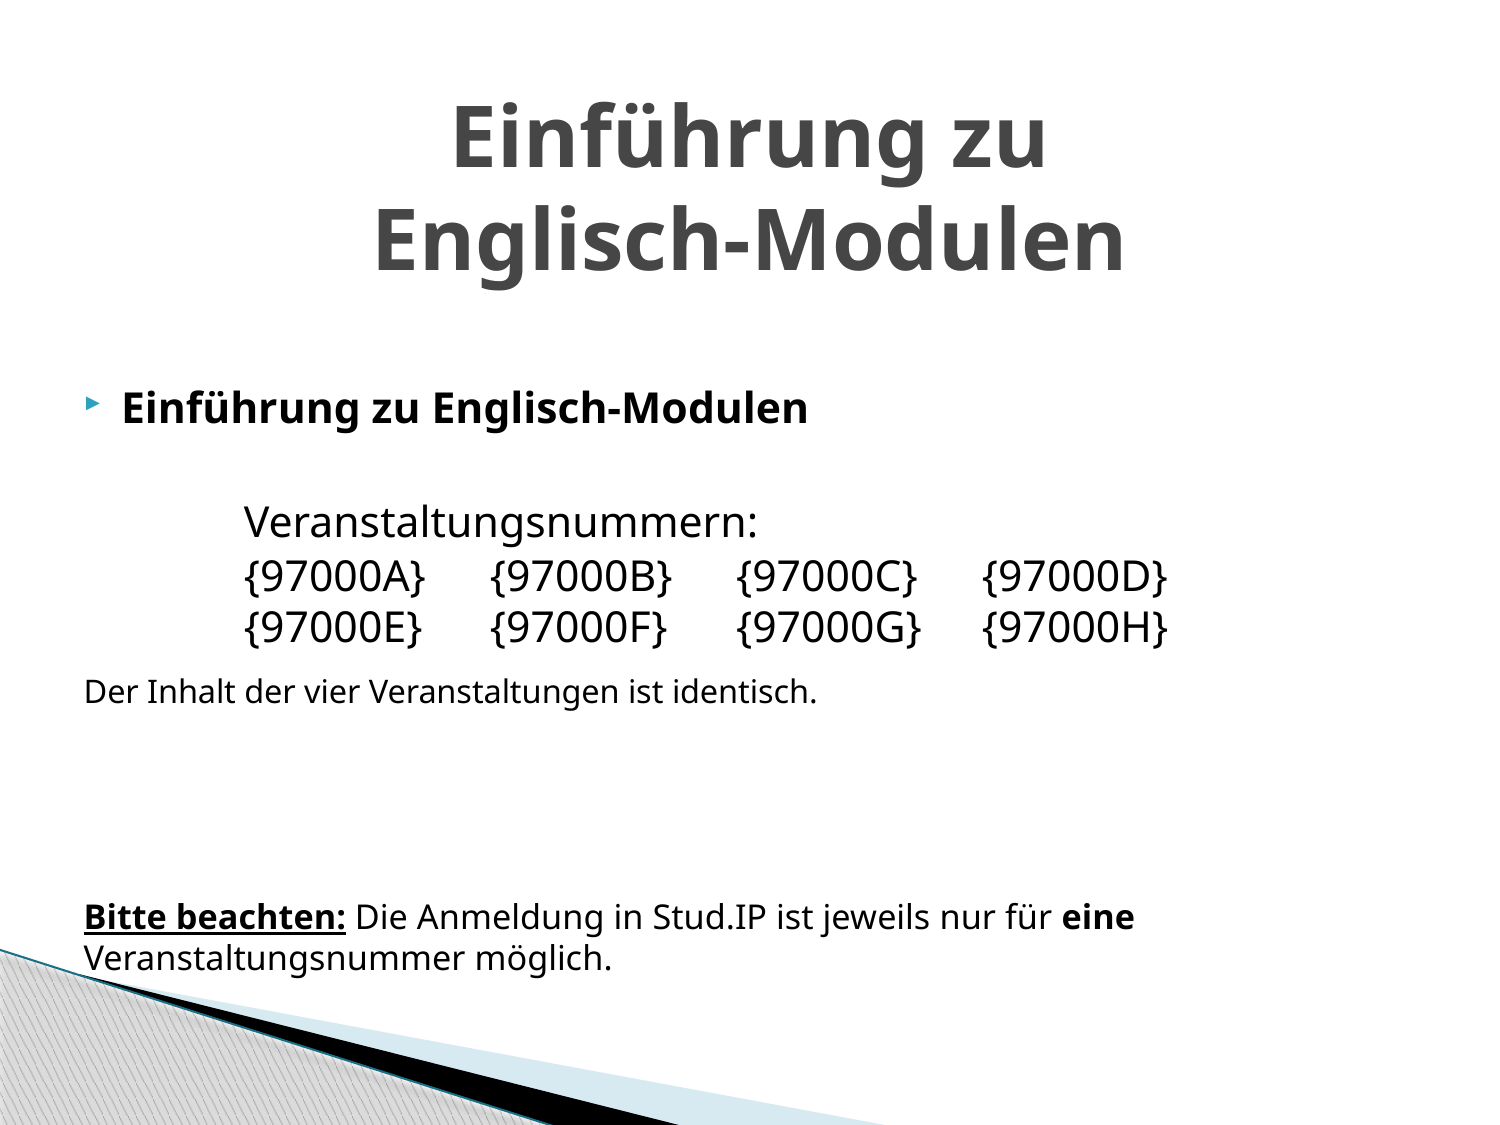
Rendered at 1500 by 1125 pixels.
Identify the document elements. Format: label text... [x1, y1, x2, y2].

list Einführung zu Englisch-Modulen Veranstaltungsnummern: {97000A} {97000B} {97000C} {97000D} {97000E} {97000F} {97000G} {97000H} Der Inhalt der vier Veranstaltungen ist identisch. Bitte beachten: Die Anmeldung in Stud.IP ist jeweils nur für eine Veranstaltungsnummer möglich. [53, 373, 1404, 986]
title Einführung zu Englisch-Modulen [75, 66, 1425, 303]
